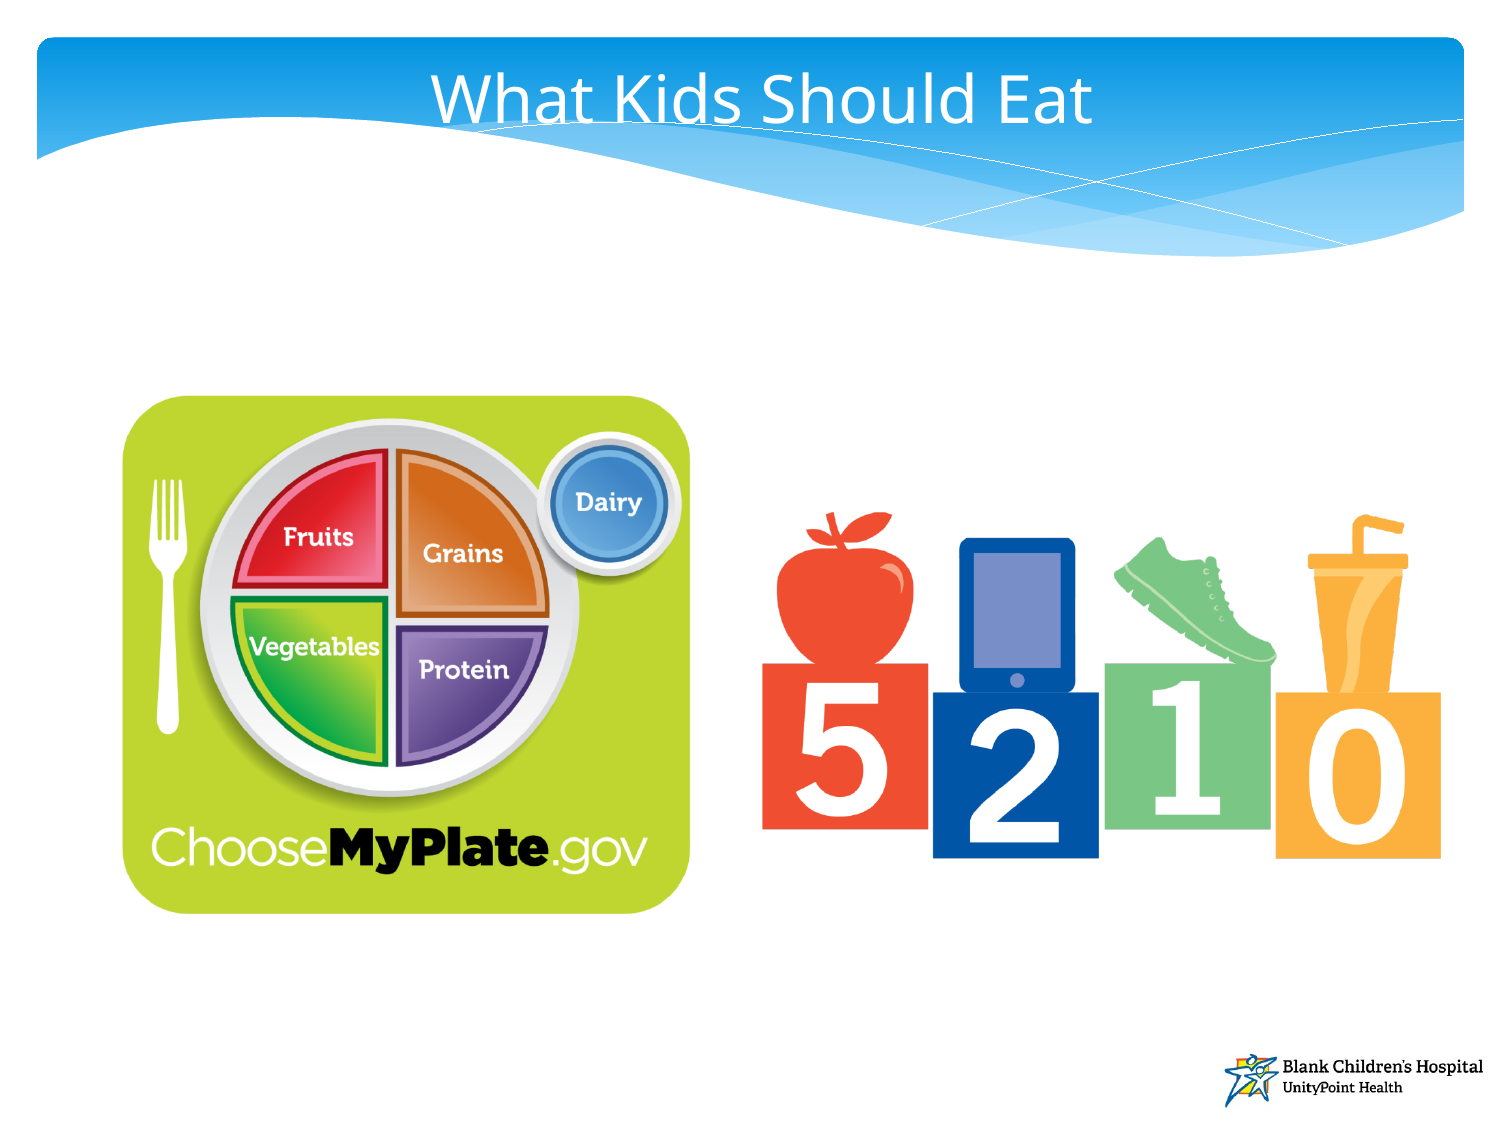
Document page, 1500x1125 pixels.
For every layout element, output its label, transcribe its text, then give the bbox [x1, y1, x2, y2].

title What Kids Should Eat [87, 50, 1438, 145]
picture [762, 512, 1441, 884]
picture [99, 375, 713, 934]
picture [1205, 1031, 1500, 1125]
